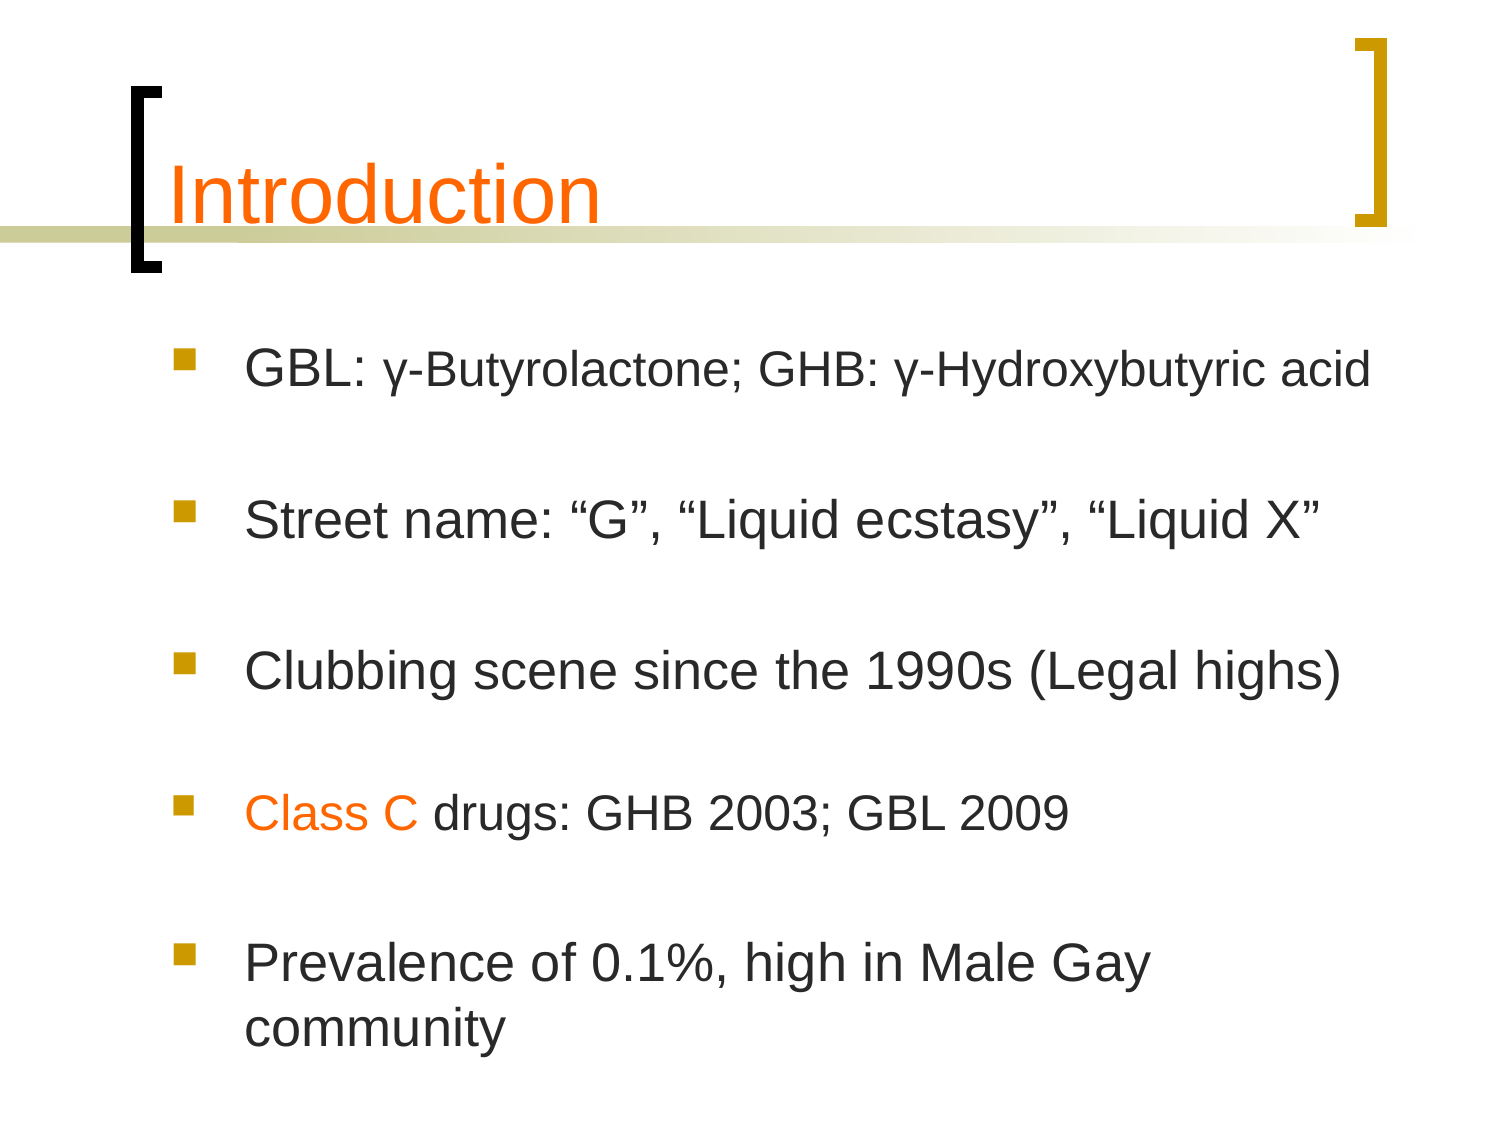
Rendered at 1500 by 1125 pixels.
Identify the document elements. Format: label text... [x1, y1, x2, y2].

list GBL: γ-Butyrolactone; GHB: γ-Hydroxybutyric acid Street name: “G”, “Liquid ecstasy”, “Liquid X” Clubbing scene since the 1990s (Legal highs) Class C drugs: GHB 2003; GBL 2009 Prevalence of 0.1%, high in Male Gay community [155, 324, 1413, 1000]
title Introduction [152, 15, 1328, 248]
